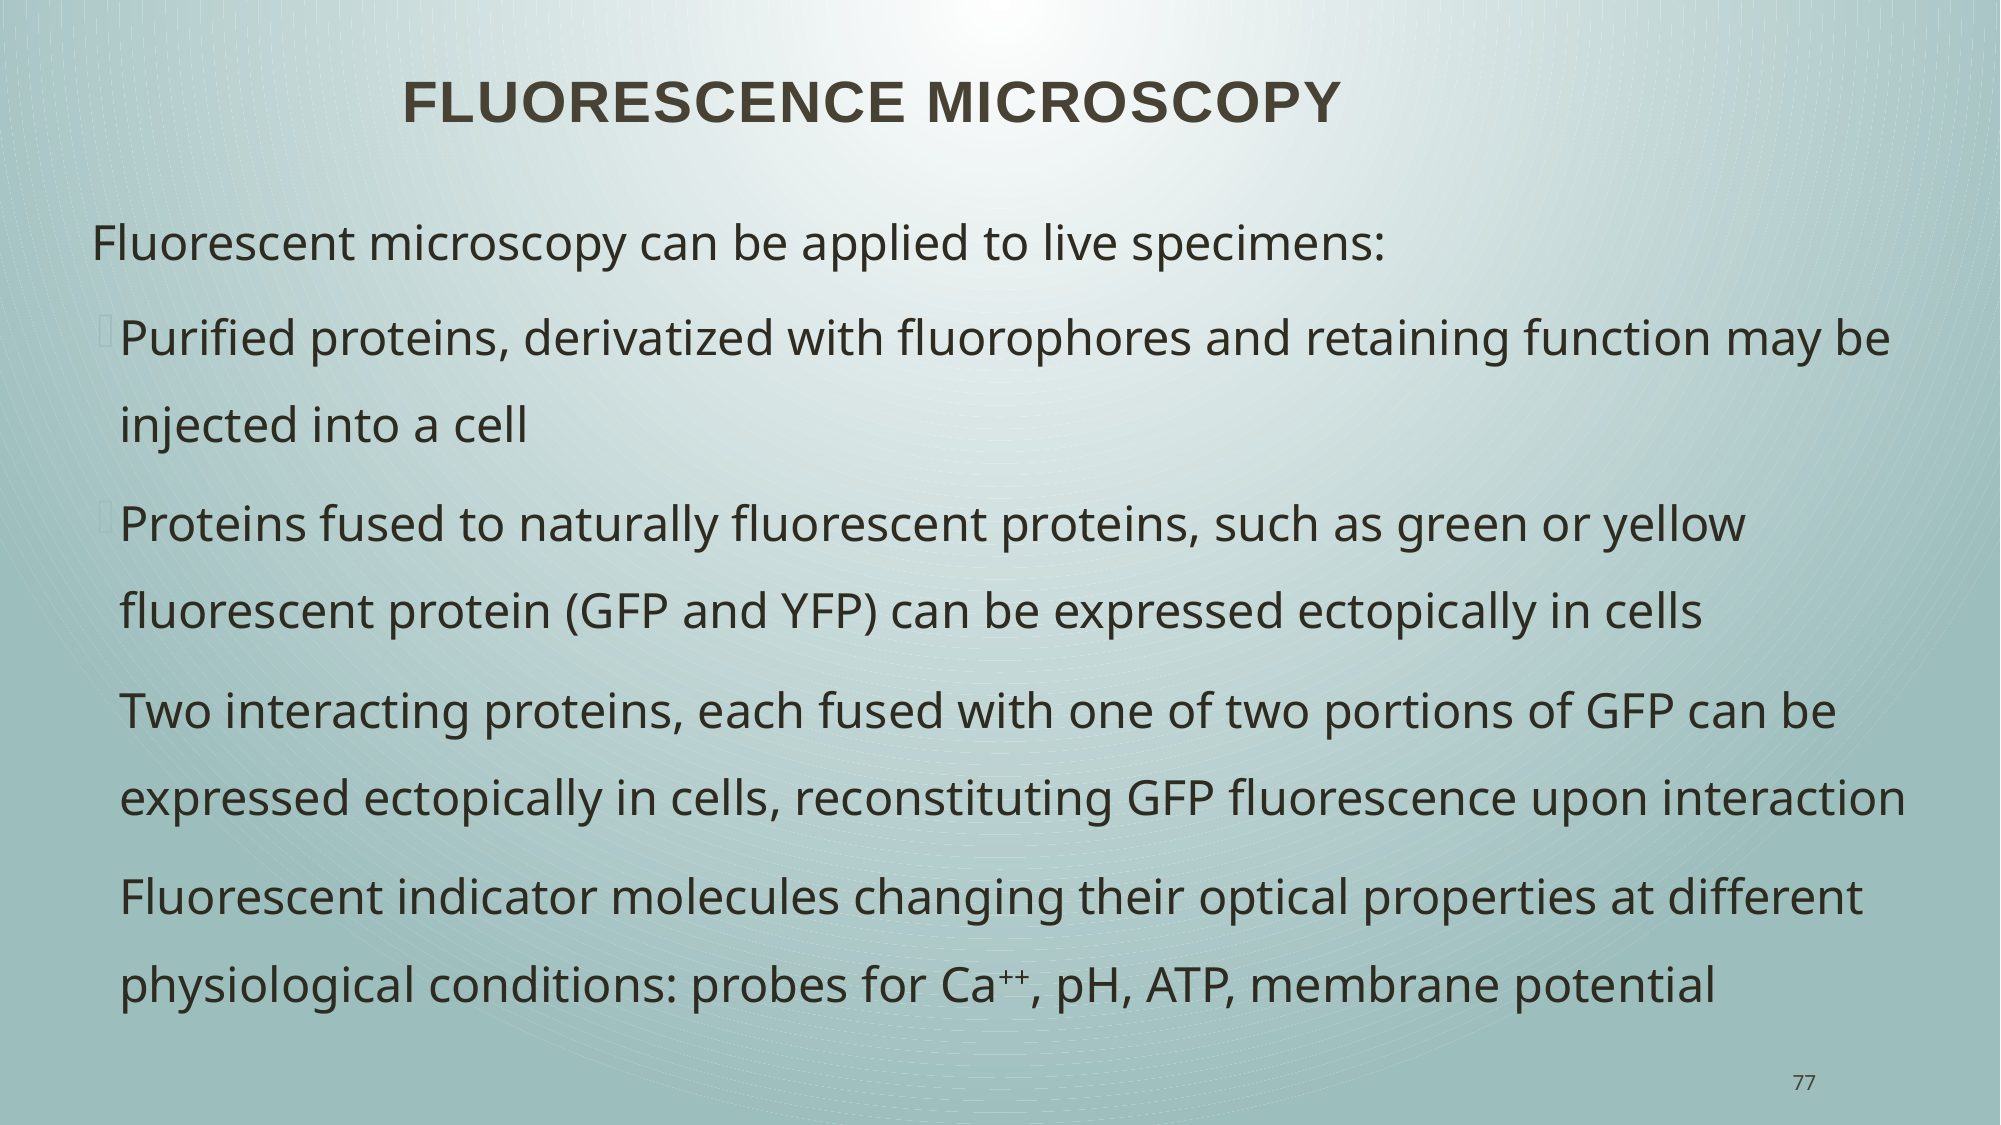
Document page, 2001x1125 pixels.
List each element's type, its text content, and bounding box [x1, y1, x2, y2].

title Fluorescence Microscopy [387, 37, 1613, 175]
slide_number 77 [1777, 1061, 1938, 1107]
list Fluorescent microscopy can be applied to live specimens: Purified proteins, derivatized with fluorophores and retaining function may be injected into a cell Proteins fused to naturally fluorescent proteins, such as green or yellow fluorescent protein (GFP and YFP) can be expressed ectopically in cells Two interacting proteins, each fused with one of two portions of GFP can be expressed ectopically in cells, reconstituting GFP fluorescence upon interaction Fluorescent indicator molecules changing their optical properties at different physiological conditions: probes for Ca++, pH, ATP, membrane potential [69, 174, 1931, 1080]
